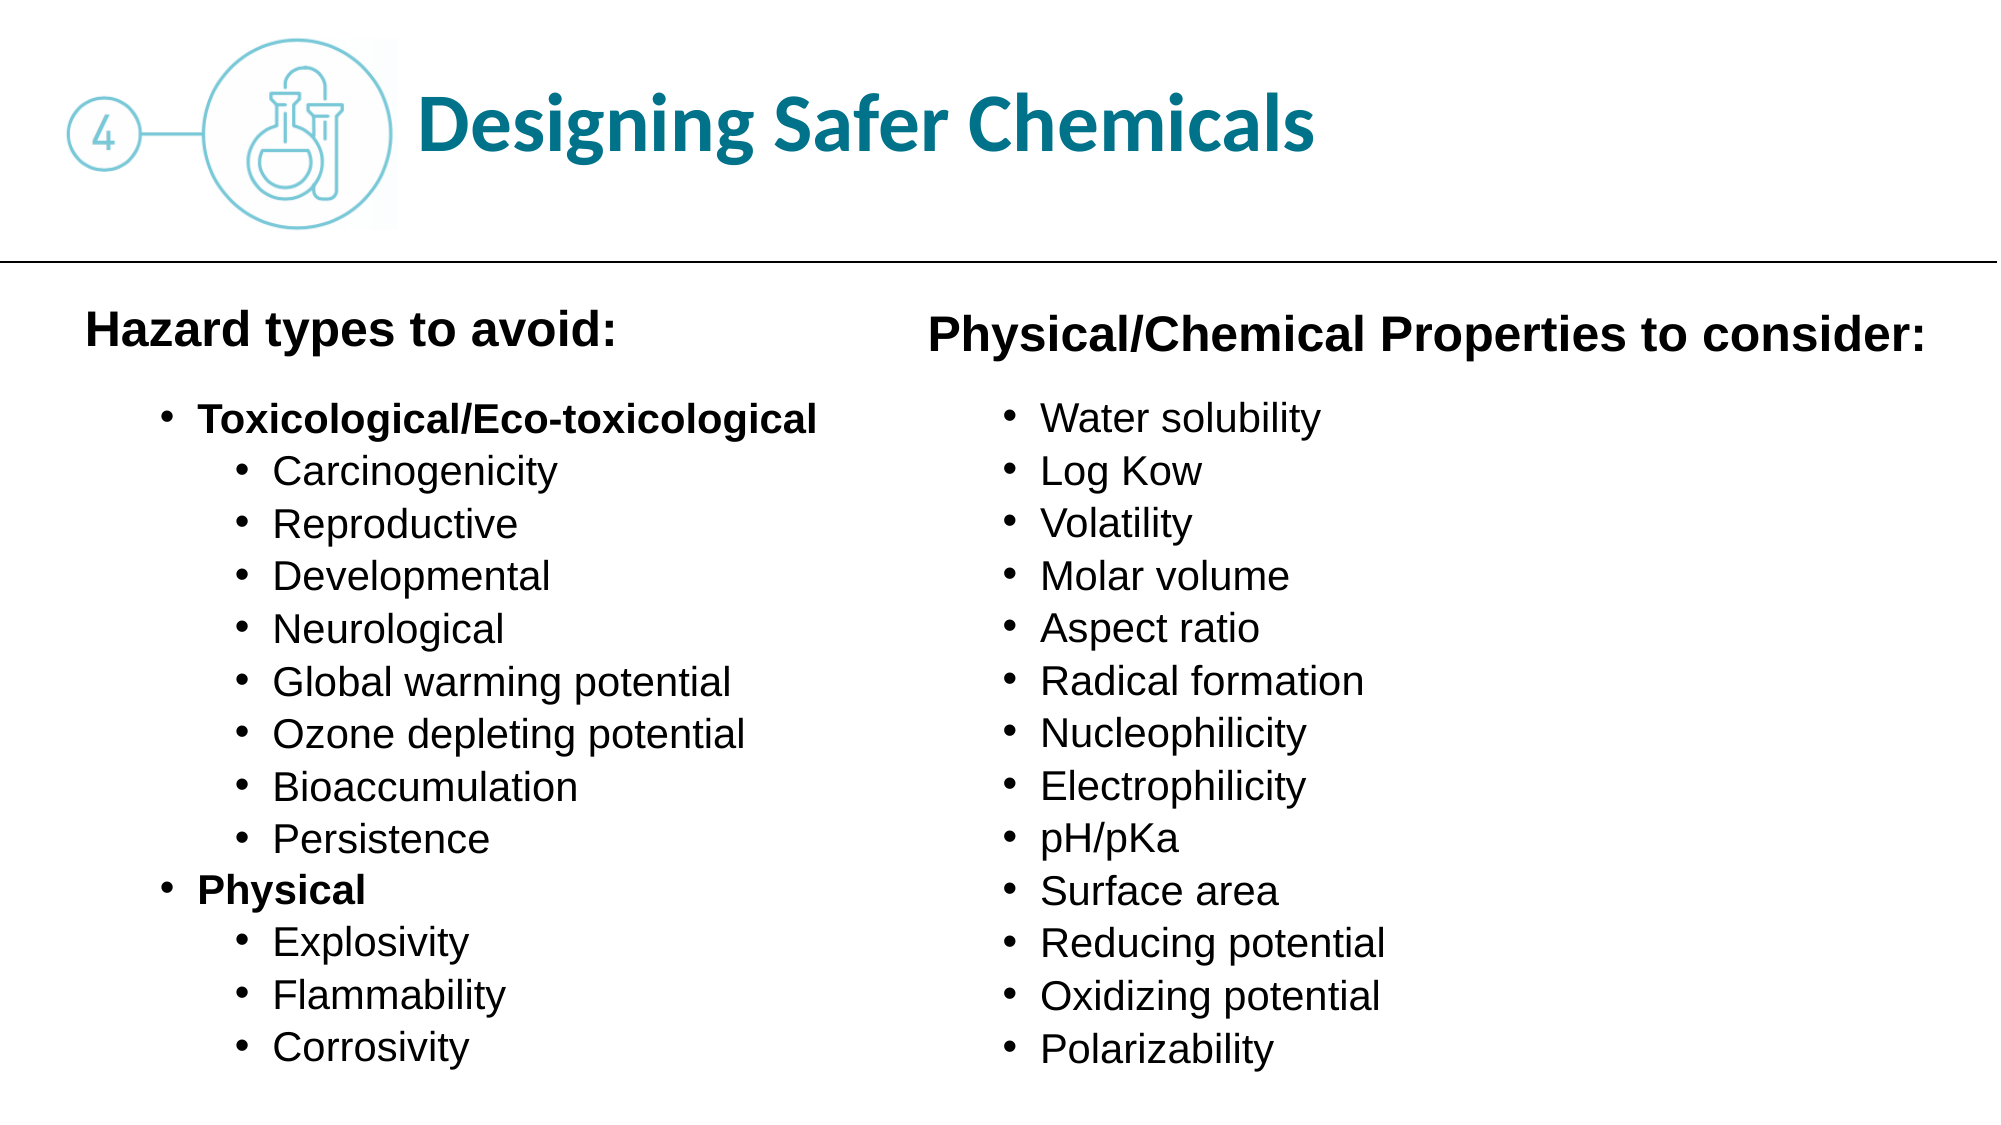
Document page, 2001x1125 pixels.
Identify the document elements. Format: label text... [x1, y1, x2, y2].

picture [45, 24, 398, 247]
list Physical/Chemical Properties to consider: Water solubility Log Kow Volatility Molar volume Aspect ratio Radical formation Nucleophilicity Electrophilicity pH/pKa Surface area Reducing potential Oxidizing potential Polarizability [912, 305, 1984, 1125]
text_box Designing Safer Chemicals [402, 60, 1332, 176]
list Hazard types to avoid: Toxicological/Eco-toxicological Carcinogenicity Reproductive Developmental Neurological Global warming potential Ozone depleting potential Bioaccumulation Persistence Physical Explosivity Flammability Corrosivity [69, 300, 1036, 1125]
